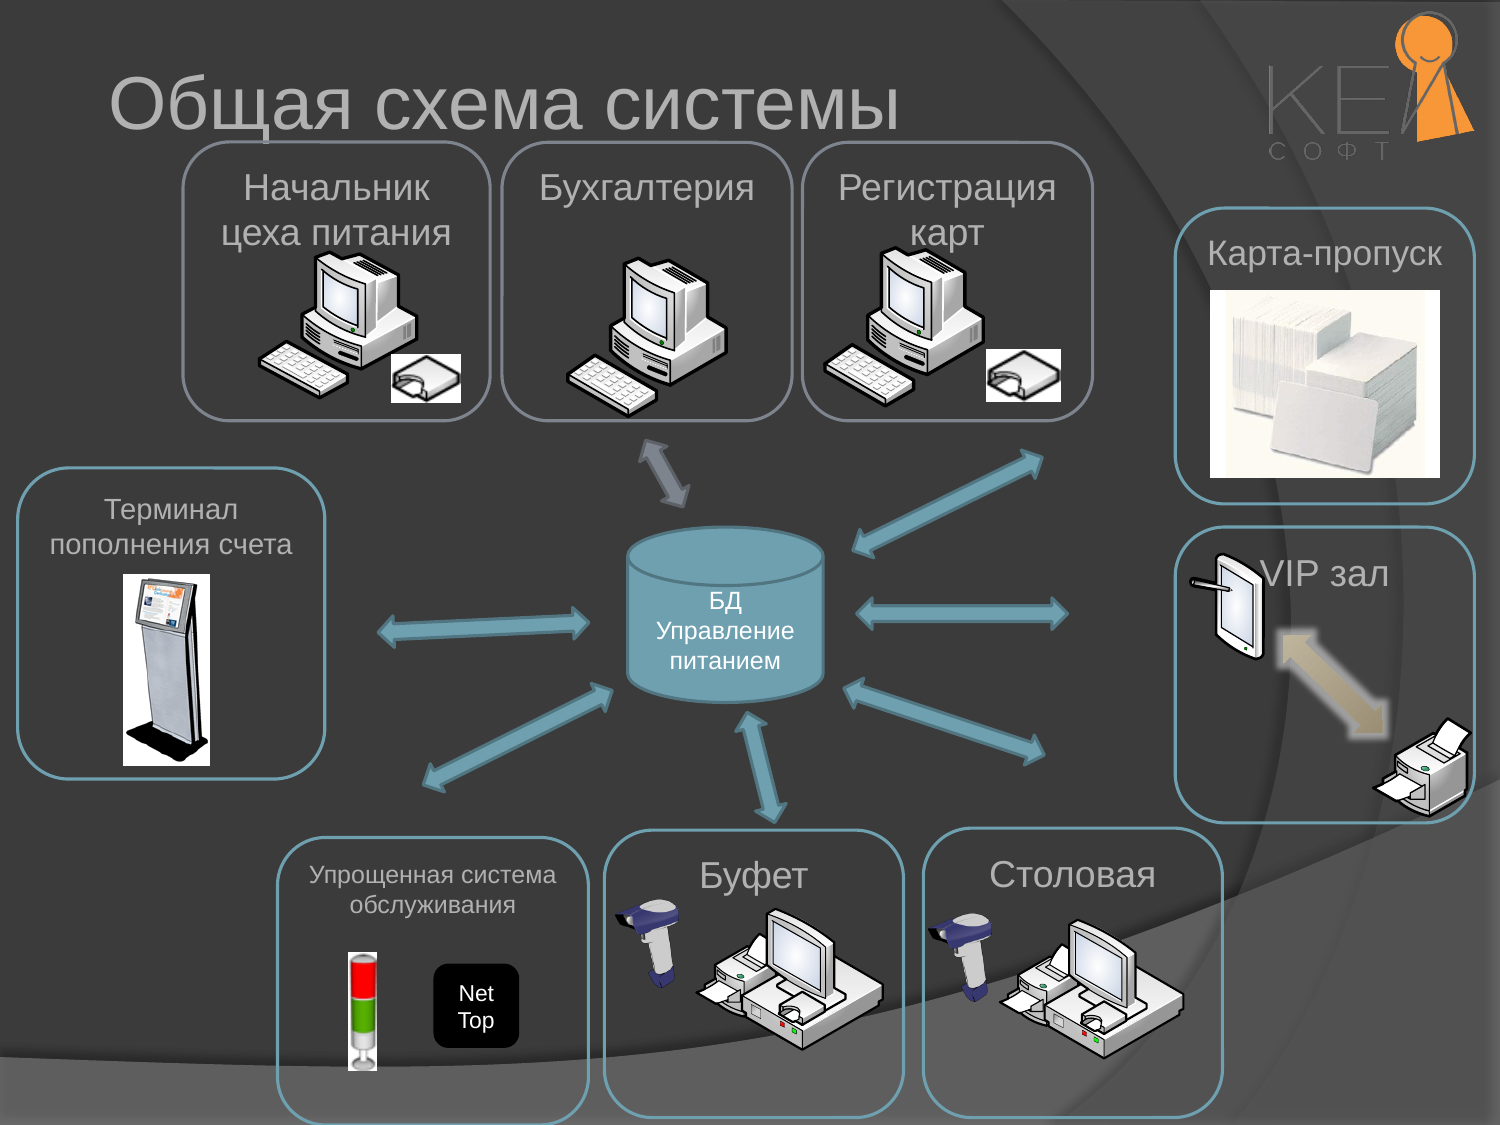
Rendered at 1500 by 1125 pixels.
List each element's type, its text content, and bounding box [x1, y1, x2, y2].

picture [1186, 550, 1268, 663]
text_box Общая схема системы [93, 46, 1247, 152]
picture [820, 243, 988, 411]
picture [123, 573, 211, 766]
text_box Регистрация карт [800, 140, 1095, 423]
text_box VIP зал [1173, 525, 1476, 825]
picture [985, 349, 1061, 402]
picture [614, 899, 679, 989]
text_box Терминал пополнения счета [16, 466, 327, 781]
picture [1369, 714, 1475, 820]
picture [391, 354, 462, 403]
picture [563, 253, 731, 421]
text_box БД Управление питанием [626, 525, 825, 705]
text_box Бухгалтерия [500, 140, 794, 423]
picture [1210, 290, 1440, 478]
text_box [421, 681, 614, 794]
text_box Буфет [602, 828, 906, 1120]
picture [928, 913, 992, 1003]
text_box Упрощенная система обслуживания [275, 835, 590, 1125]
picture [1257, 0, 1487, 173]
text_box Столовая [921, 826, 1225, 1120]
text_box [734, 710, 788, 824]
picture [254, 248, 422, 402]
text_box [638, 438, 691, 509]
text_box Карта-пропуск [1173, 206, 1476, 506]
picture [348, 952, 377, 1072]
text_box NetTop [433, 963, 520, 1048]
text_box [855, 596, 1069, 631]
text_box [376, 606, 591, 649]
picture [693, 905, 886, 1053]
picture [996, 916, 1187, 1062]
text_box Начальник цеха питания [181, 140, 492, 423]
text_box [851, 448, 1044, 560]
text_box [842, 676, 1046, 767]
